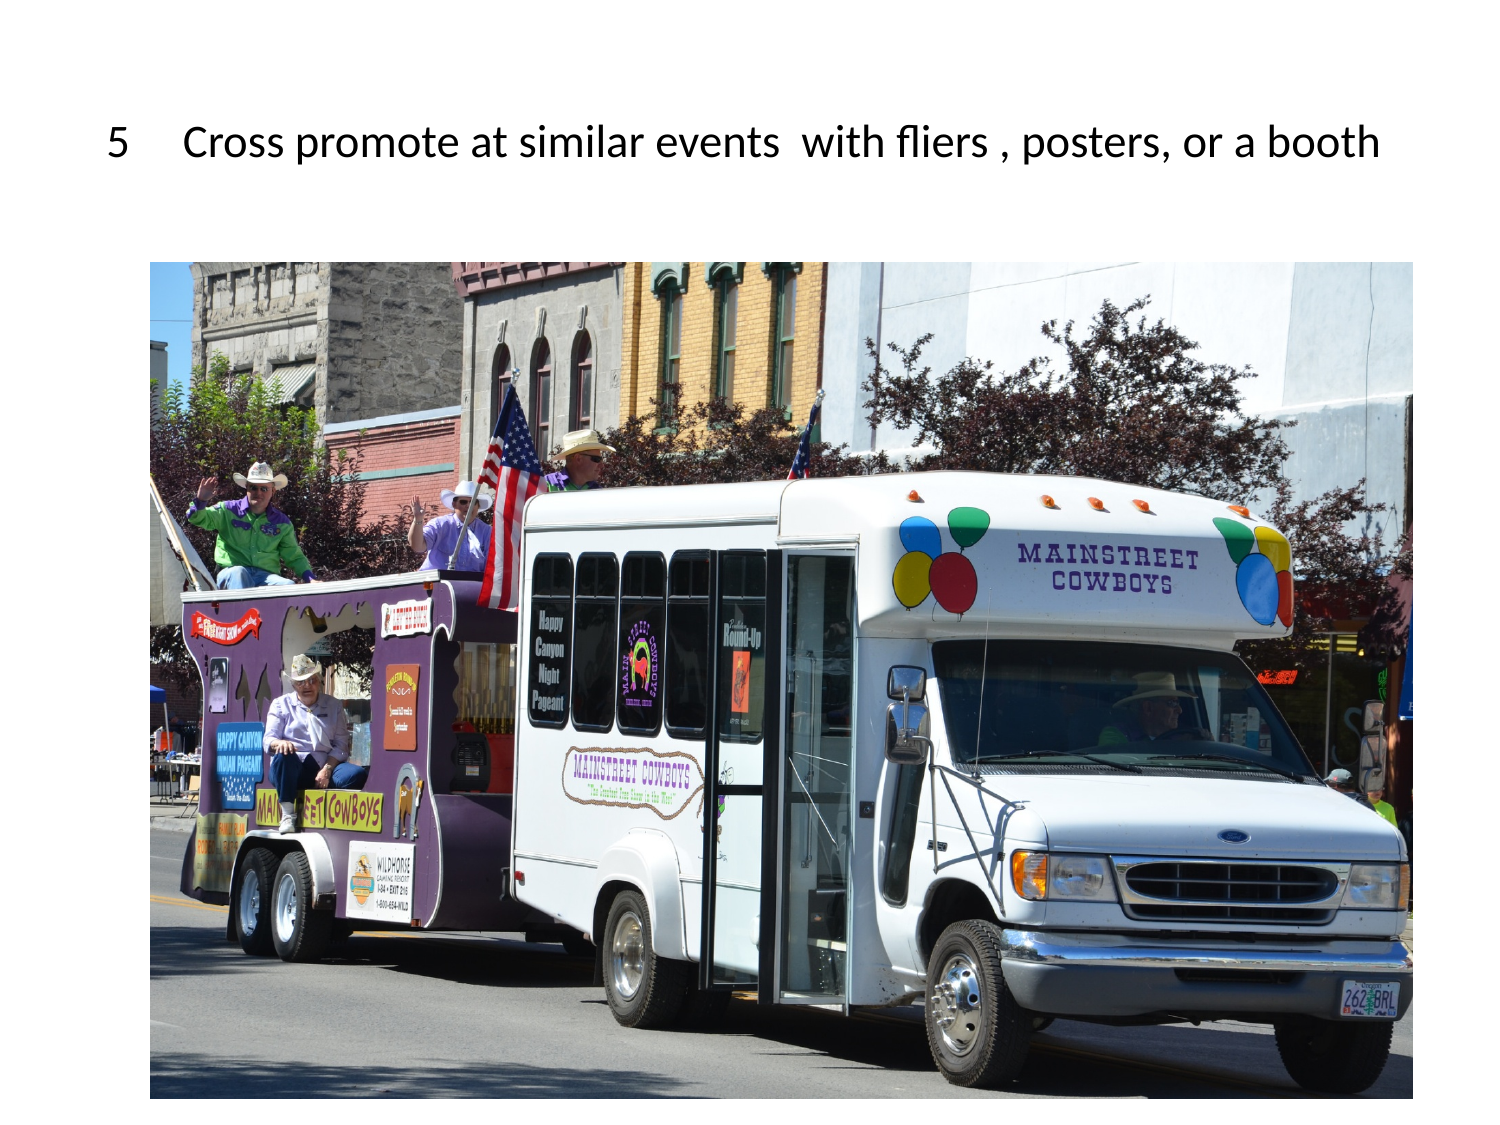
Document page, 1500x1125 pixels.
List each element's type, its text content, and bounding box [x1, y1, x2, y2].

title 5 Cross promote at similar events with fliers , posters, or a booth [75, 45, 1425, 233]
picture [149, 262, 1413, 1099]
